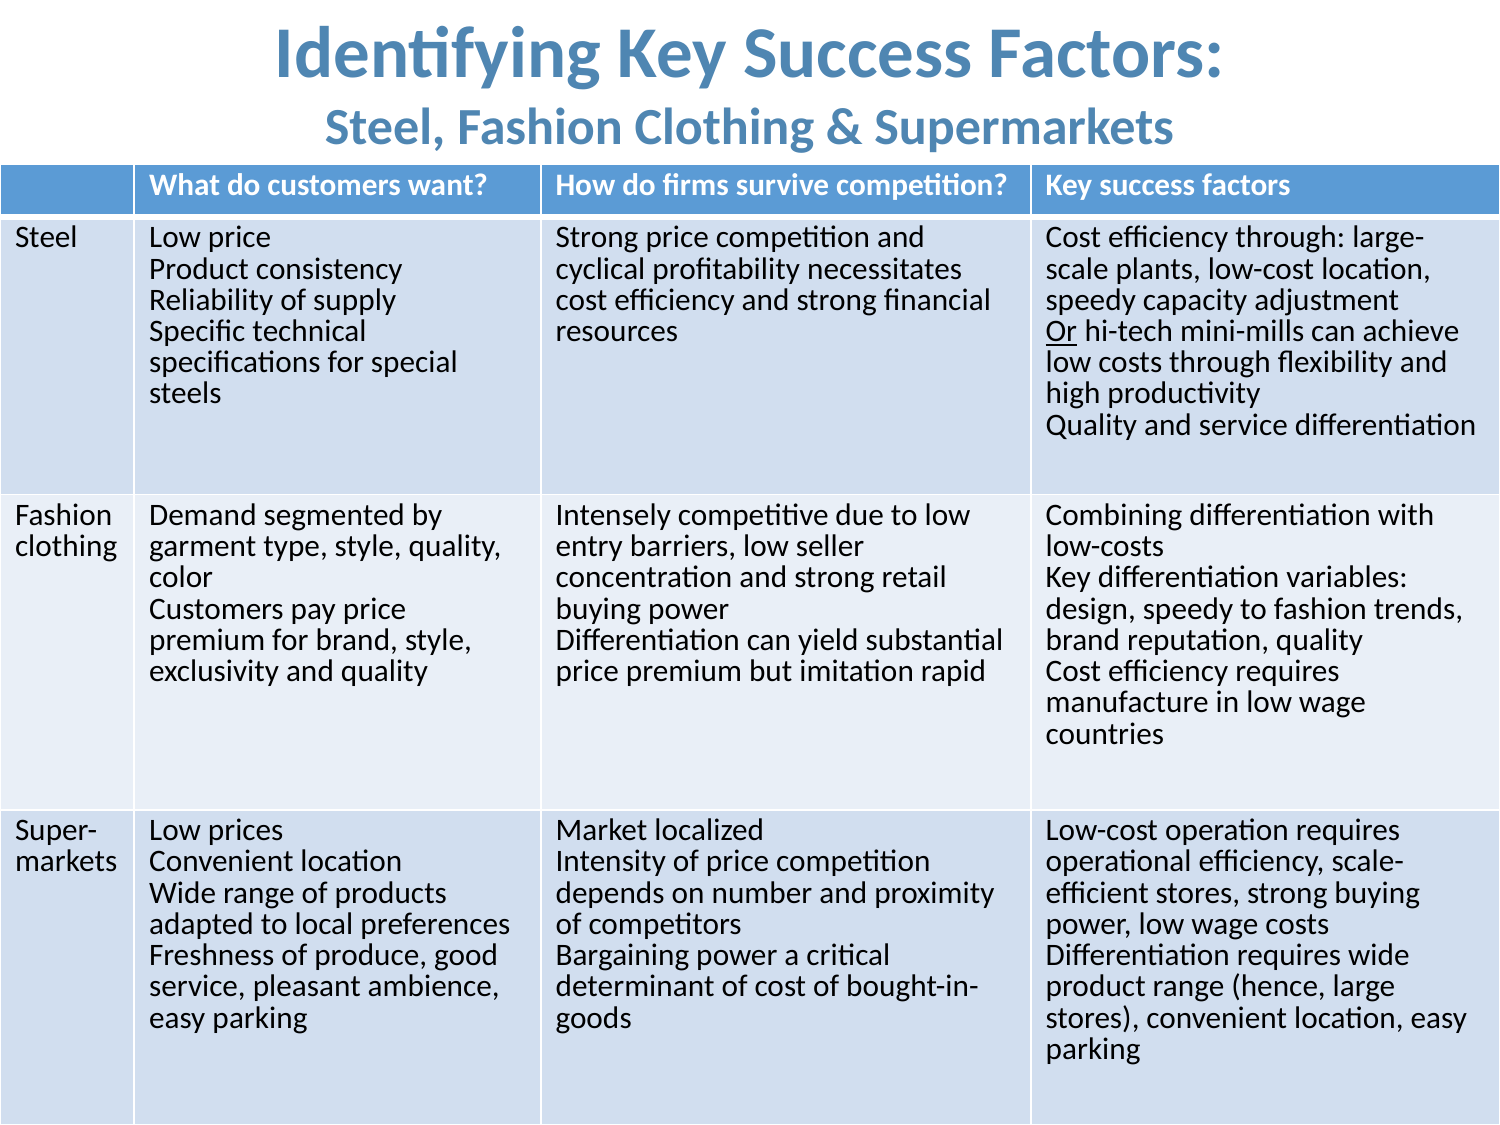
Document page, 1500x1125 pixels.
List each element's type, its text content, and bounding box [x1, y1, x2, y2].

table_cell Fashion clothing [1, 495, 133, 809]
table_cell Intensely competitive due to low entry barriers, low seller concentration and strong retail buying power Differentiation can yield substantial price premium but imitation rapid [542, 495, 1030, 809]
table_cell Strong price competition and cyclical profitability necessitates cost efficiency and strong financial resources [542, 220, 1030, 494]
table_header [1, 165, 133, 214]
table_cell Low prices Convenient location Wide range of products adapted to local preferences Freshness of produce, good service, pleasant ambience, easy parking [135, 811, 540, 1124]
table_header How do firms survive competition? [542, 165, 1030, 214]
table_cell Demand segmented by garment type, style, quality, color Customers pay price premium for brand, style, exclusivity and quality [135, 495, 540, 809]
table_cell Steel [1, 220, 133, 494]
table_cell Low price Product consistency Reliability of supply Specific technical specifications for special steels [135, 220, 540, 494]
table_header What do customers want? [135, 165, 540, 214]
table_header Key success factors [1032, 165, 1499, 214]
text_box Identifying Key Success Factors: Steel, Fashion Clothing & Supermarkets [0, 0, 1500, 163]
table_cell Super-markets [1, 811, 133, 1124]
table_cell Low-cost operation requires operational efficiency, scale-efficient stores, strong buying power, low wage costs Differentiation requires wide product range (hence, large stores), convenient location, easy parking [1032, 811, 1499, 1124]
table_cell Market localized Intensity of price competition depends on number and proximity of competitors Bargaining power a critical determinant of cost of bought-in-goods [542, 811, 1030, 1124]
table_cell Combining differentiation with low-costs Key differentiation variables: design, speedy to fashion trends, brand reputation, quality Cost efficiency requires manufacture in low wage countries [1032, 495, 1499, 809]
table_cell Cost efficiency through: large-scale plants, low-cost location, speedy capacity adjustment Or hi-tech mini-mills can achieve low costs through flexibility and high productivity Quality and service differentiation [1032, 220, 1499, 494]
